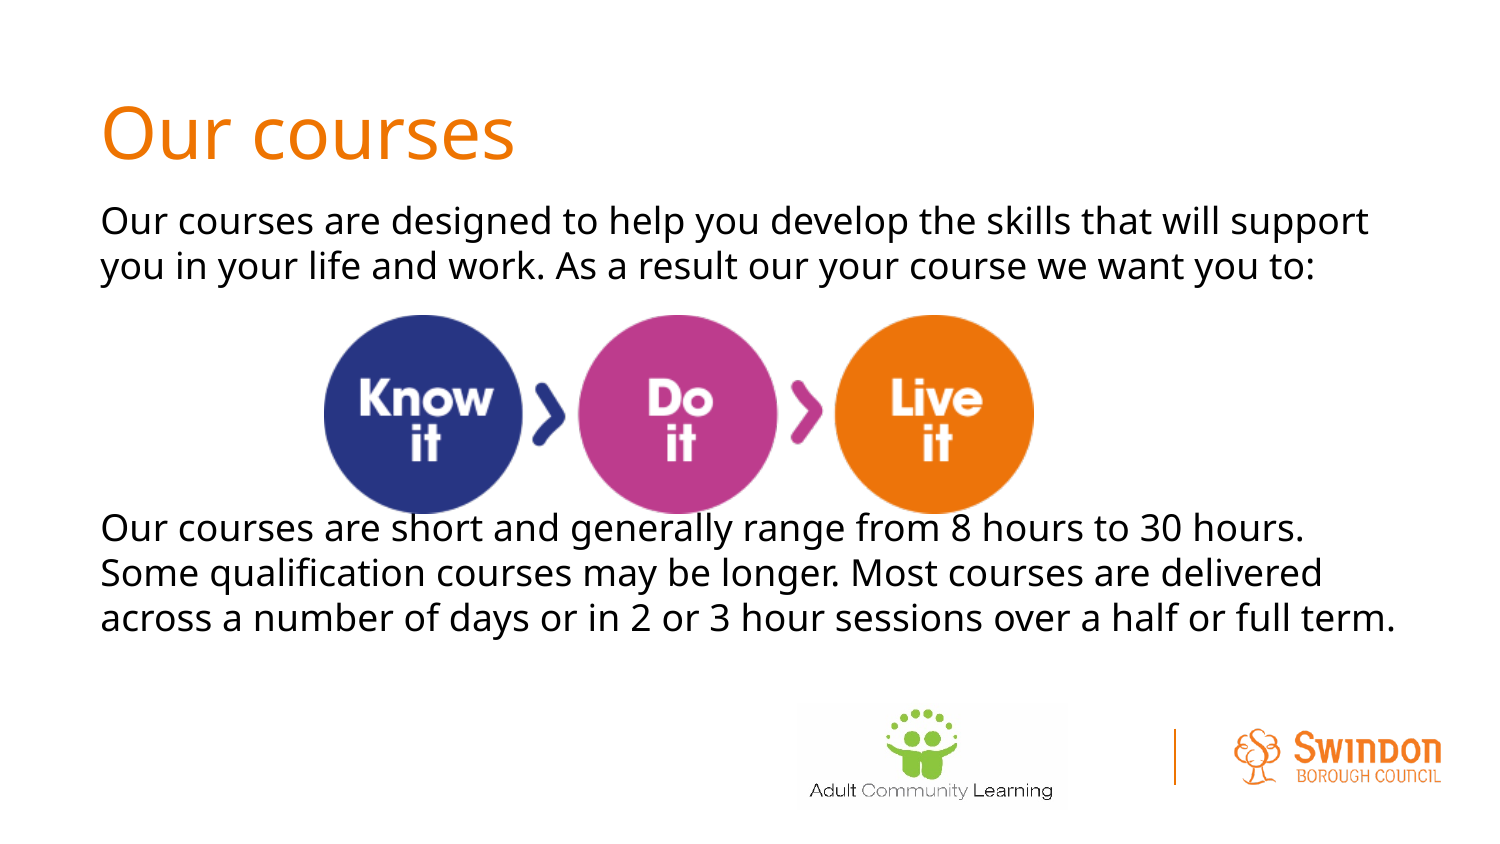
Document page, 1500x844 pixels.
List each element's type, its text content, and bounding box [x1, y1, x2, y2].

picture [1175, 669, 1500, 844]
picture [797, 718, 1068, 810]
list Our courses are designed to help you develop the skills that will support you in your life and work. As a result our your course we want you to: Our courses are short and generally range from 8 hours to 30 hours. Some qualification courses may be longer. Most courses are delivered across a number of days or in 2 or 3 hour sessions over a half or full term. [100, 197, 1400, 718]
title Our courses [100, 55, 1400, 174]
picture [324, 315, 1034, 515]
